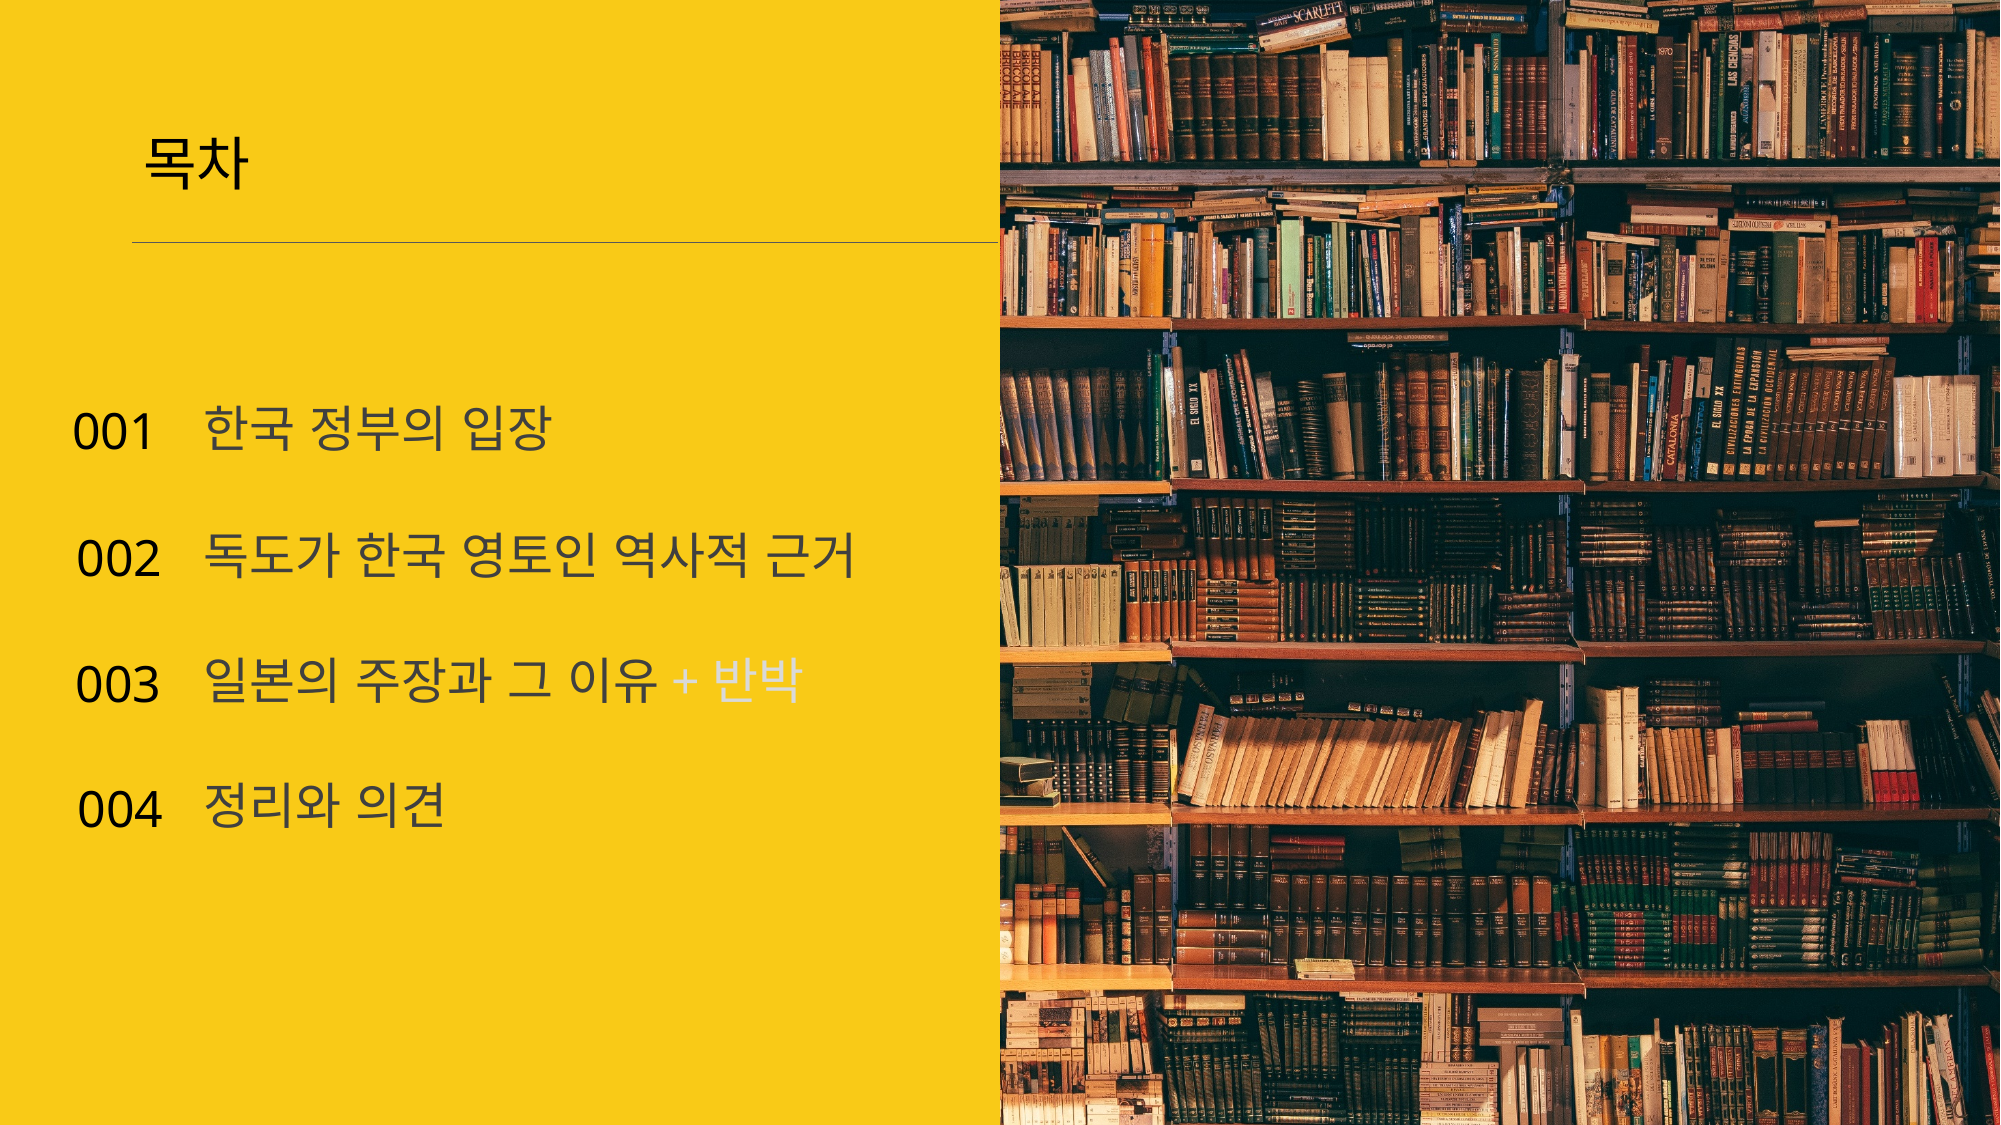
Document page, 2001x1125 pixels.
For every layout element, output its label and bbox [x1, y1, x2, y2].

text_box [58, 517, 873, 596]
text_box [58, 767, 1032, 846]
text_box [58, 642, 1032, 721]
text_box [58, 389, 721, 468]
picture [0, 0, 2000, 1125]
